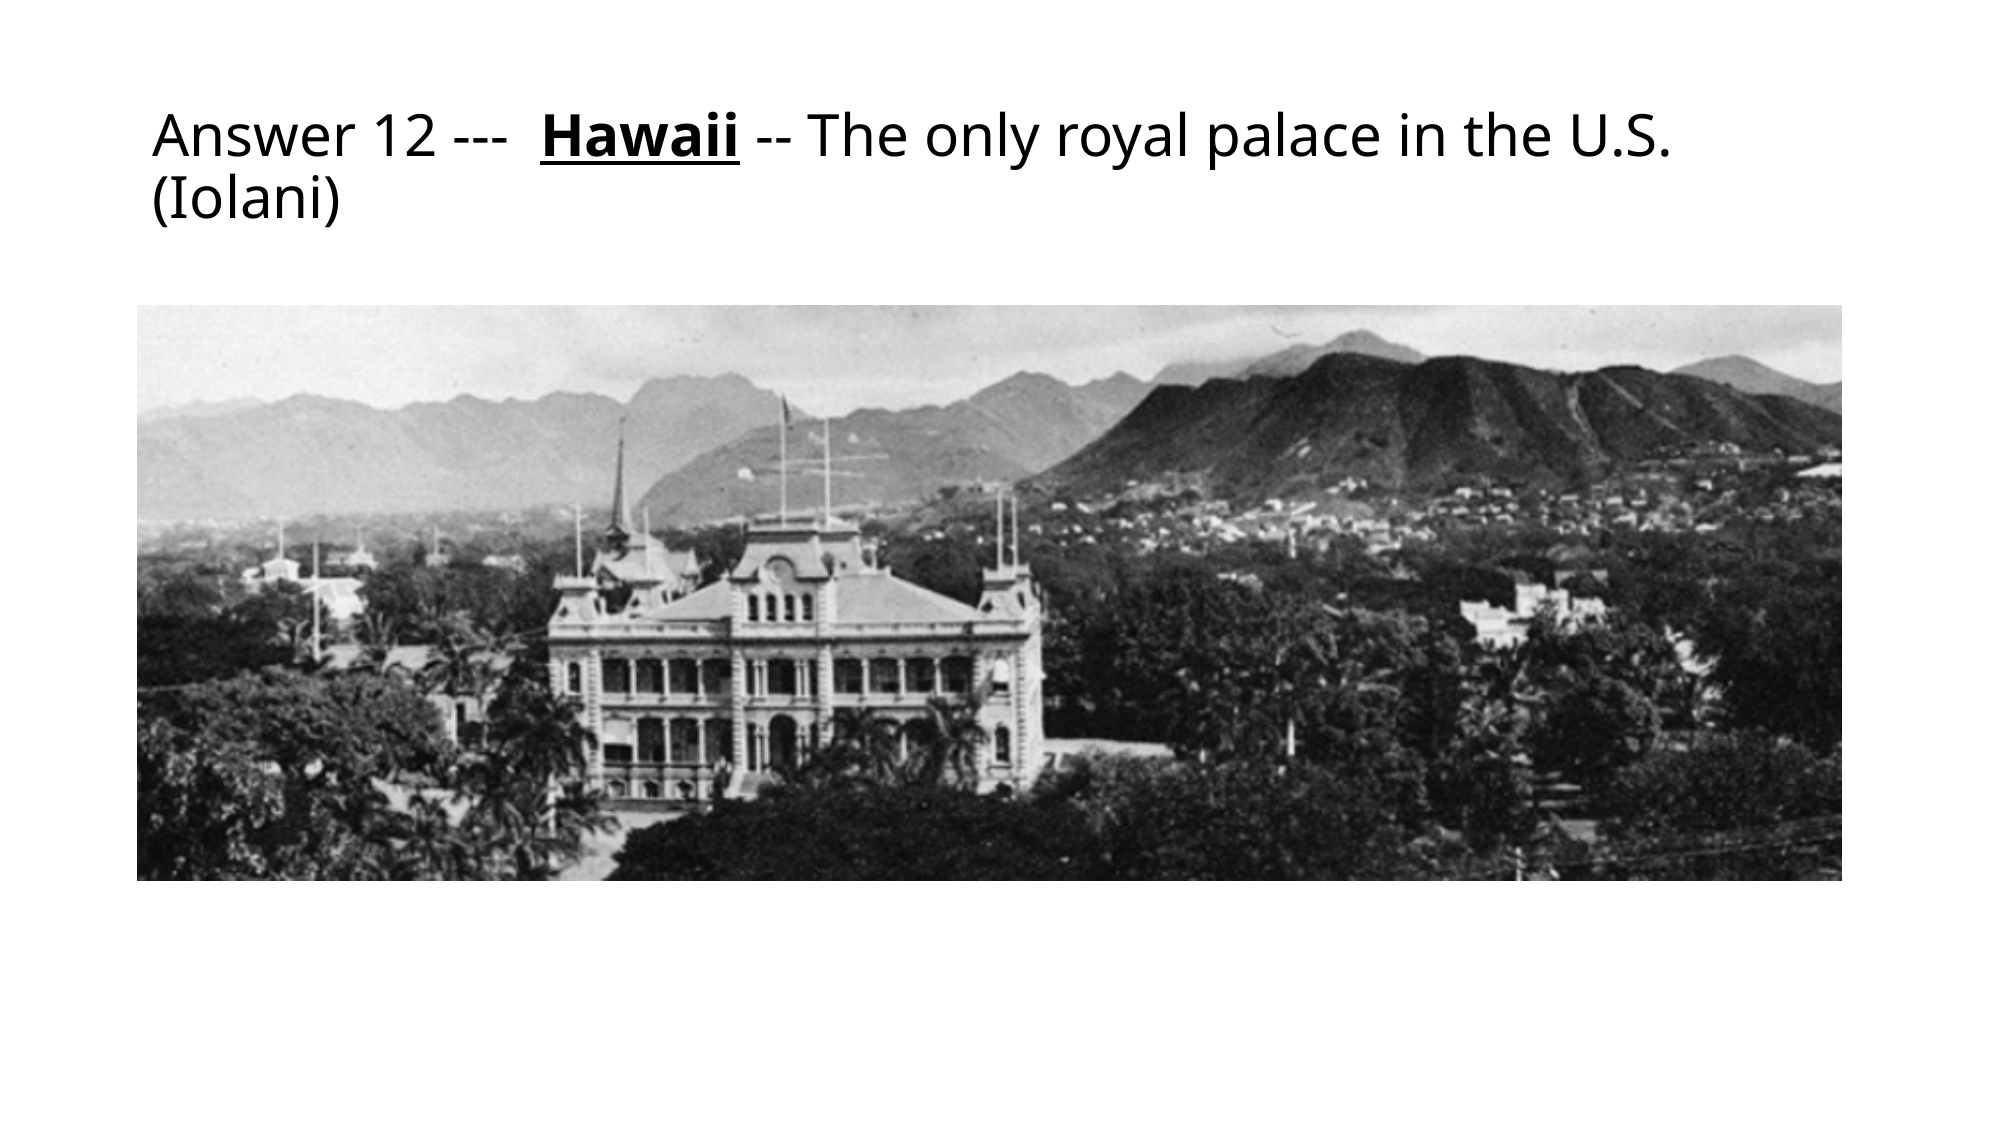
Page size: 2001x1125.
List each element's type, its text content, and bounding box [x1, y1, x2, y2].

title Answer 12 --- Hawaii -- The only royal palace in the U.S. (Iolani) [137, 59, 1863, 278]
picture [137, 305, 1842, 881]
